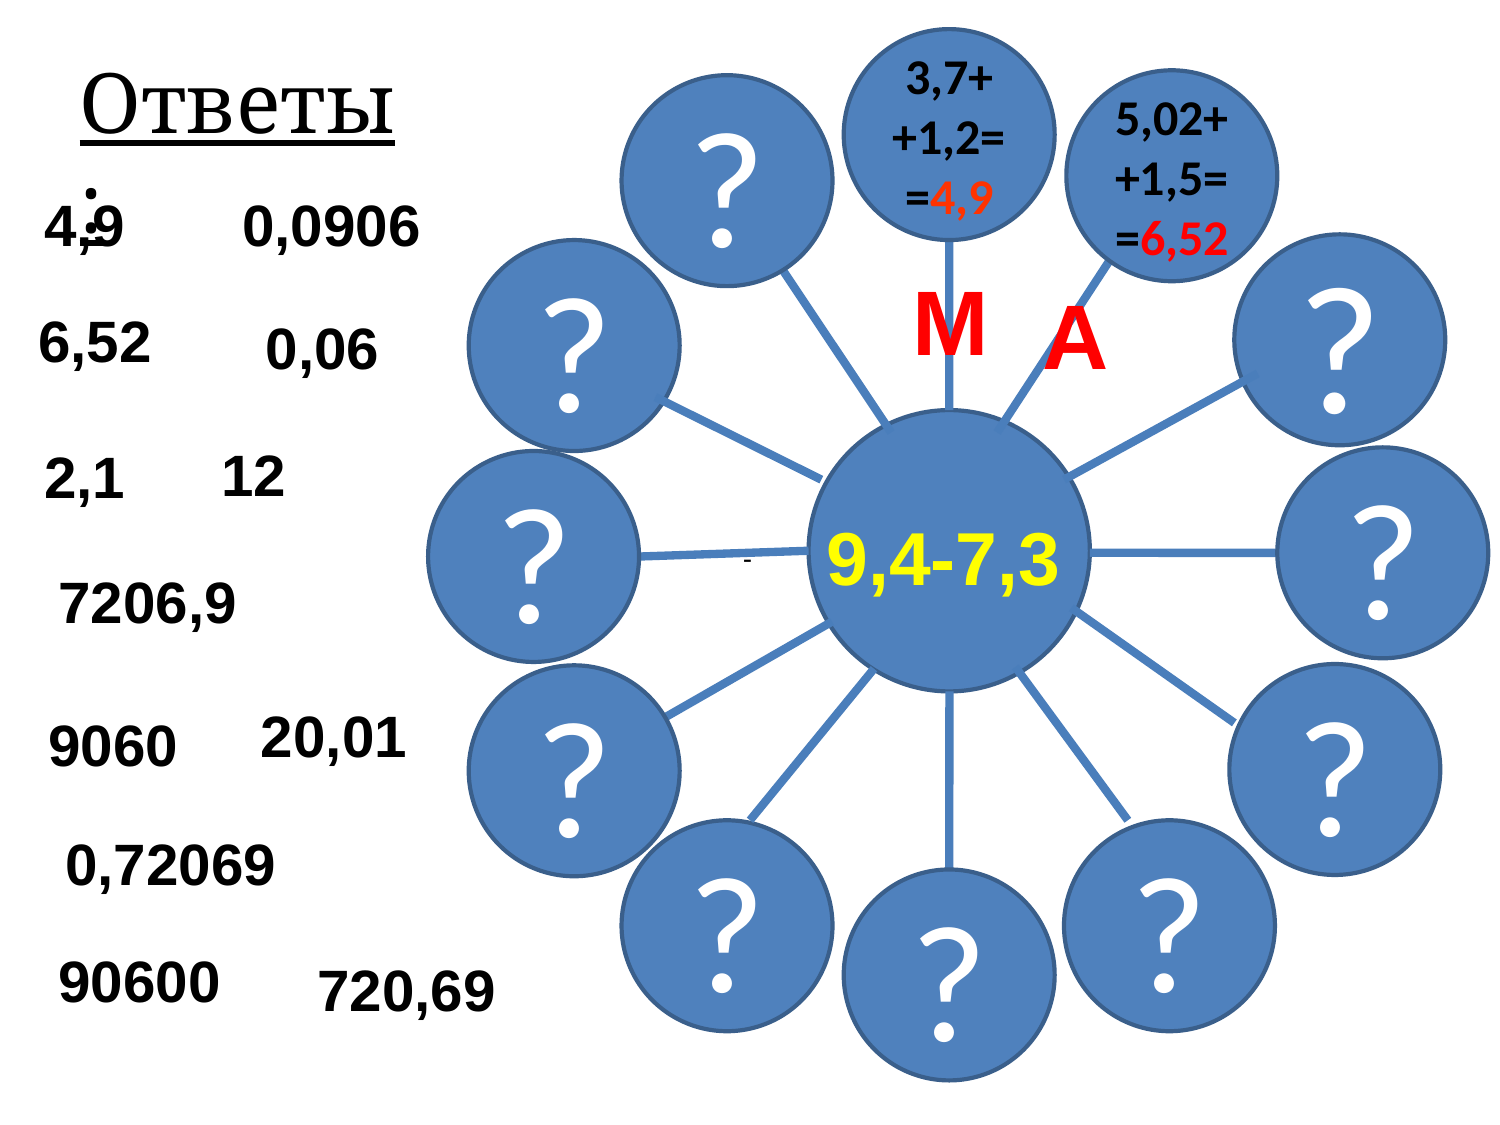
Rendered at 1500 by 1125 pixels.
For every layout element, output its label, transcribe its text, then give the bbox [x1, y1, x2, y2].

text_box 5,02+ +1,5= =6,52 [1064, 68, 1280, 284]
text_box 12 [206, 430, 443, 516]
text_box ? [1227, 661, 1443, 878]
text_box ? [429, 448, 638, 528]
text_box [814, 408, 1084, 503]
text_box ? [466, 663, 682, 879]
text_box А [1117, 270, 1128, 371]
text_box 9,4-7,3 [811, 503, 1123, 609]
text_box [655, 621, 833, 724]
text_box 0,0906 [227, 181, 443, 266]
text_box [807, 562, 811, 587]
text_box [739, 555, 761, 569]
text_box М [954, 256, 994, 382]
text_box 9060 [33, 700, 232, 786]
text_box ? [466, 237, 682, 454]
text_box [1063, 373, 1259, 480]
text_box 720,69 [302, 945, 515, 1030]
text_box ? [1278, 445, 1488, 528]
text_box М [897, 256, 944, 382]
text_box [1071, 607, 1235, 724]
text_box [749, 668, 875, 821]
text_box 20,01 [246, 691, 428, 777]
text_box ? [619, 73, 835, 289]
text_box 90600 [43, 937, 288, 1022]
text_box [806, 529, 811, 552]
text_box ? [1232, 232, 1448, 448]
text_box Ответы: [64, 42, 429, 258]
text_box 6,52 [23, 296, 213, 382]
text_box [1015, 666, 1129, 821]
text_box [638, 550, 809, 557]
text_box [655, 396, 822, 480]
text_box ? [1061, 818, 1278, 1034]
text_box ? [1275, 529, 1491, 661]
text_box 3,7+ +1,2= =4,9 [841, 27, 1057, 243]
text_box 7206,9 [43, 558, 262, 643]
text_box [996, 256, 1113, 433]
text_box ? [619, 818, 835, 1034]
text_box 4,9 [29, 180, 207, 266]
text_box 0,06 [250, 303, 411, 389]
text_box [818, 609, 1067, 694]
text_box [773, 256, 892, 433]
text_box 0,72069 [50, 819, 363, 905]
text_box 2,1 [29, 432, 207, 518]
text_box ? [425, 529, 641, 665]
text_box ? [841, 867, 1057, 1083]
